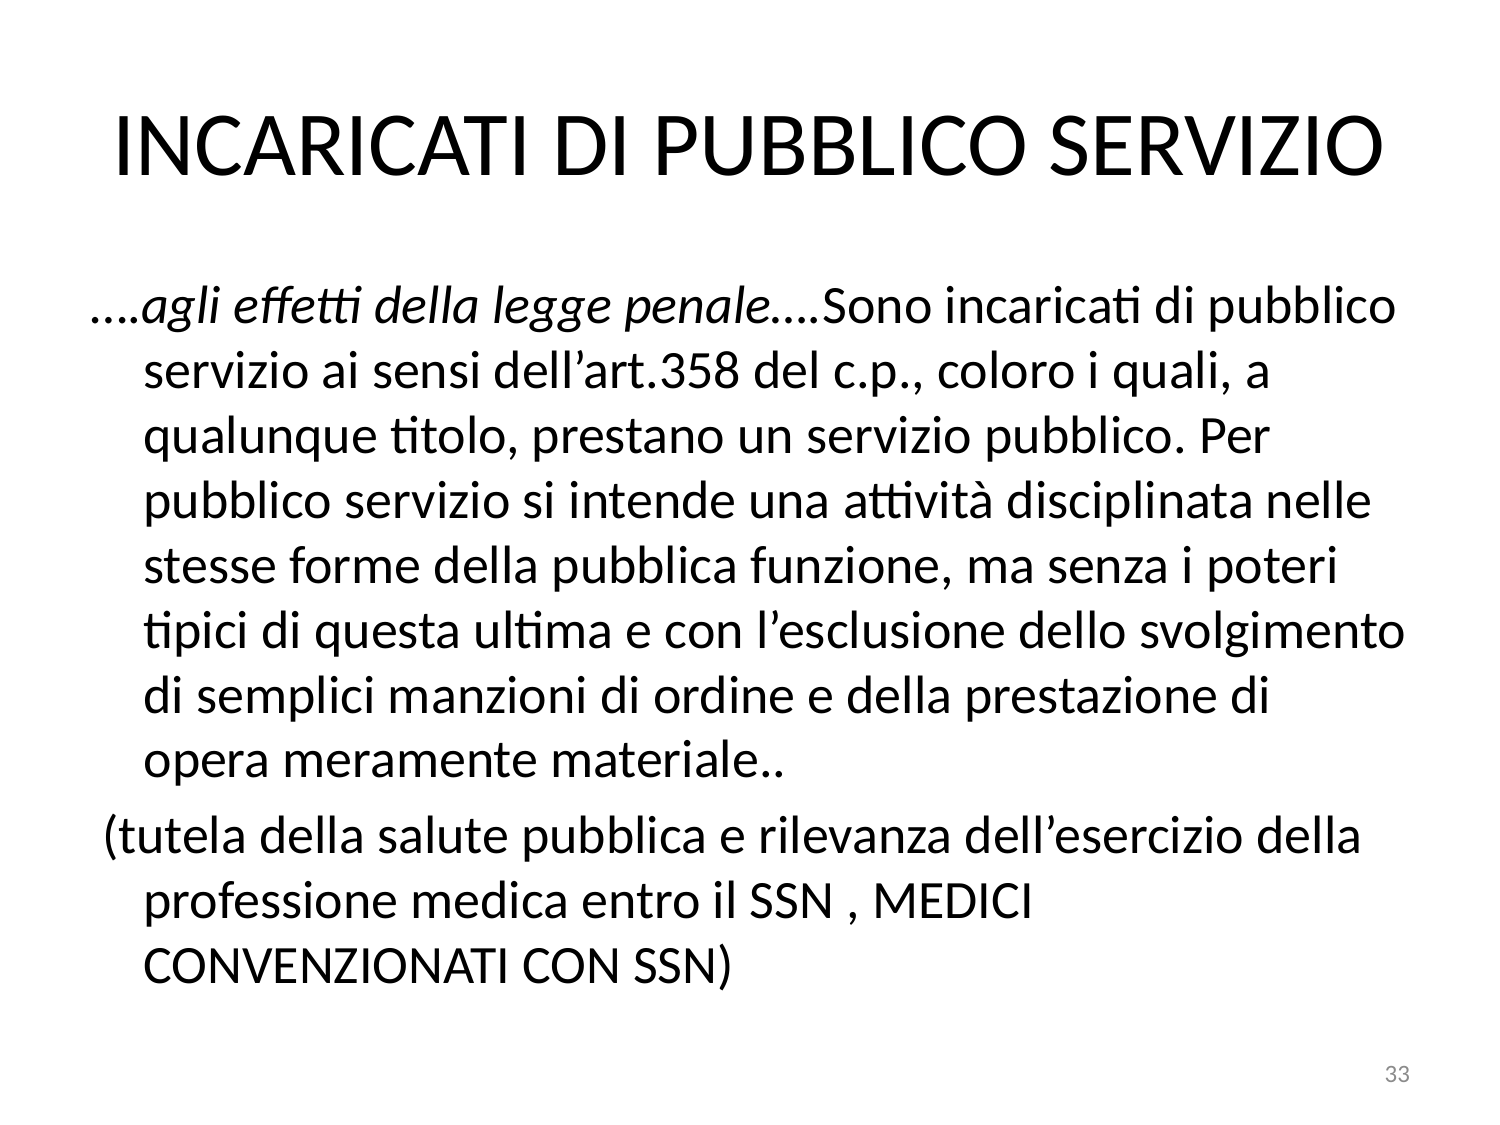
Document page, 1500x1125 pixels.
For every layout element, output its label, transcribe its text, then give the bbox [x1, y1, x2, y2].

title INCARICATI DI PUBBLICO SERVIZIO [75, 45, 1425, 233]
list ….agli effetti della legge penale….Sono incaricati di pubblico servizio ai sensi dell’art.358 del c.p., coloro i quali, a qualunque titolo, prestano un servizio pubblico. Per pubblico servizio si intende una attività disciplinata nelle stesse forme della pubblica funzione, ma senza i poteri tipici di questa ultima e con l’esclusione dello svolgimento di semplici manzioni di ordine e della prestazione di opera meramente materiale.. (tutela della salute pubblica e rilevanza dell’esercizio della professione medica entro il SSN , MEDICI CONVENZIONATI CON SSN) [75, 262, 1425, 1005]
slide_number 33 [1074, 1042, 1425, 1103]
